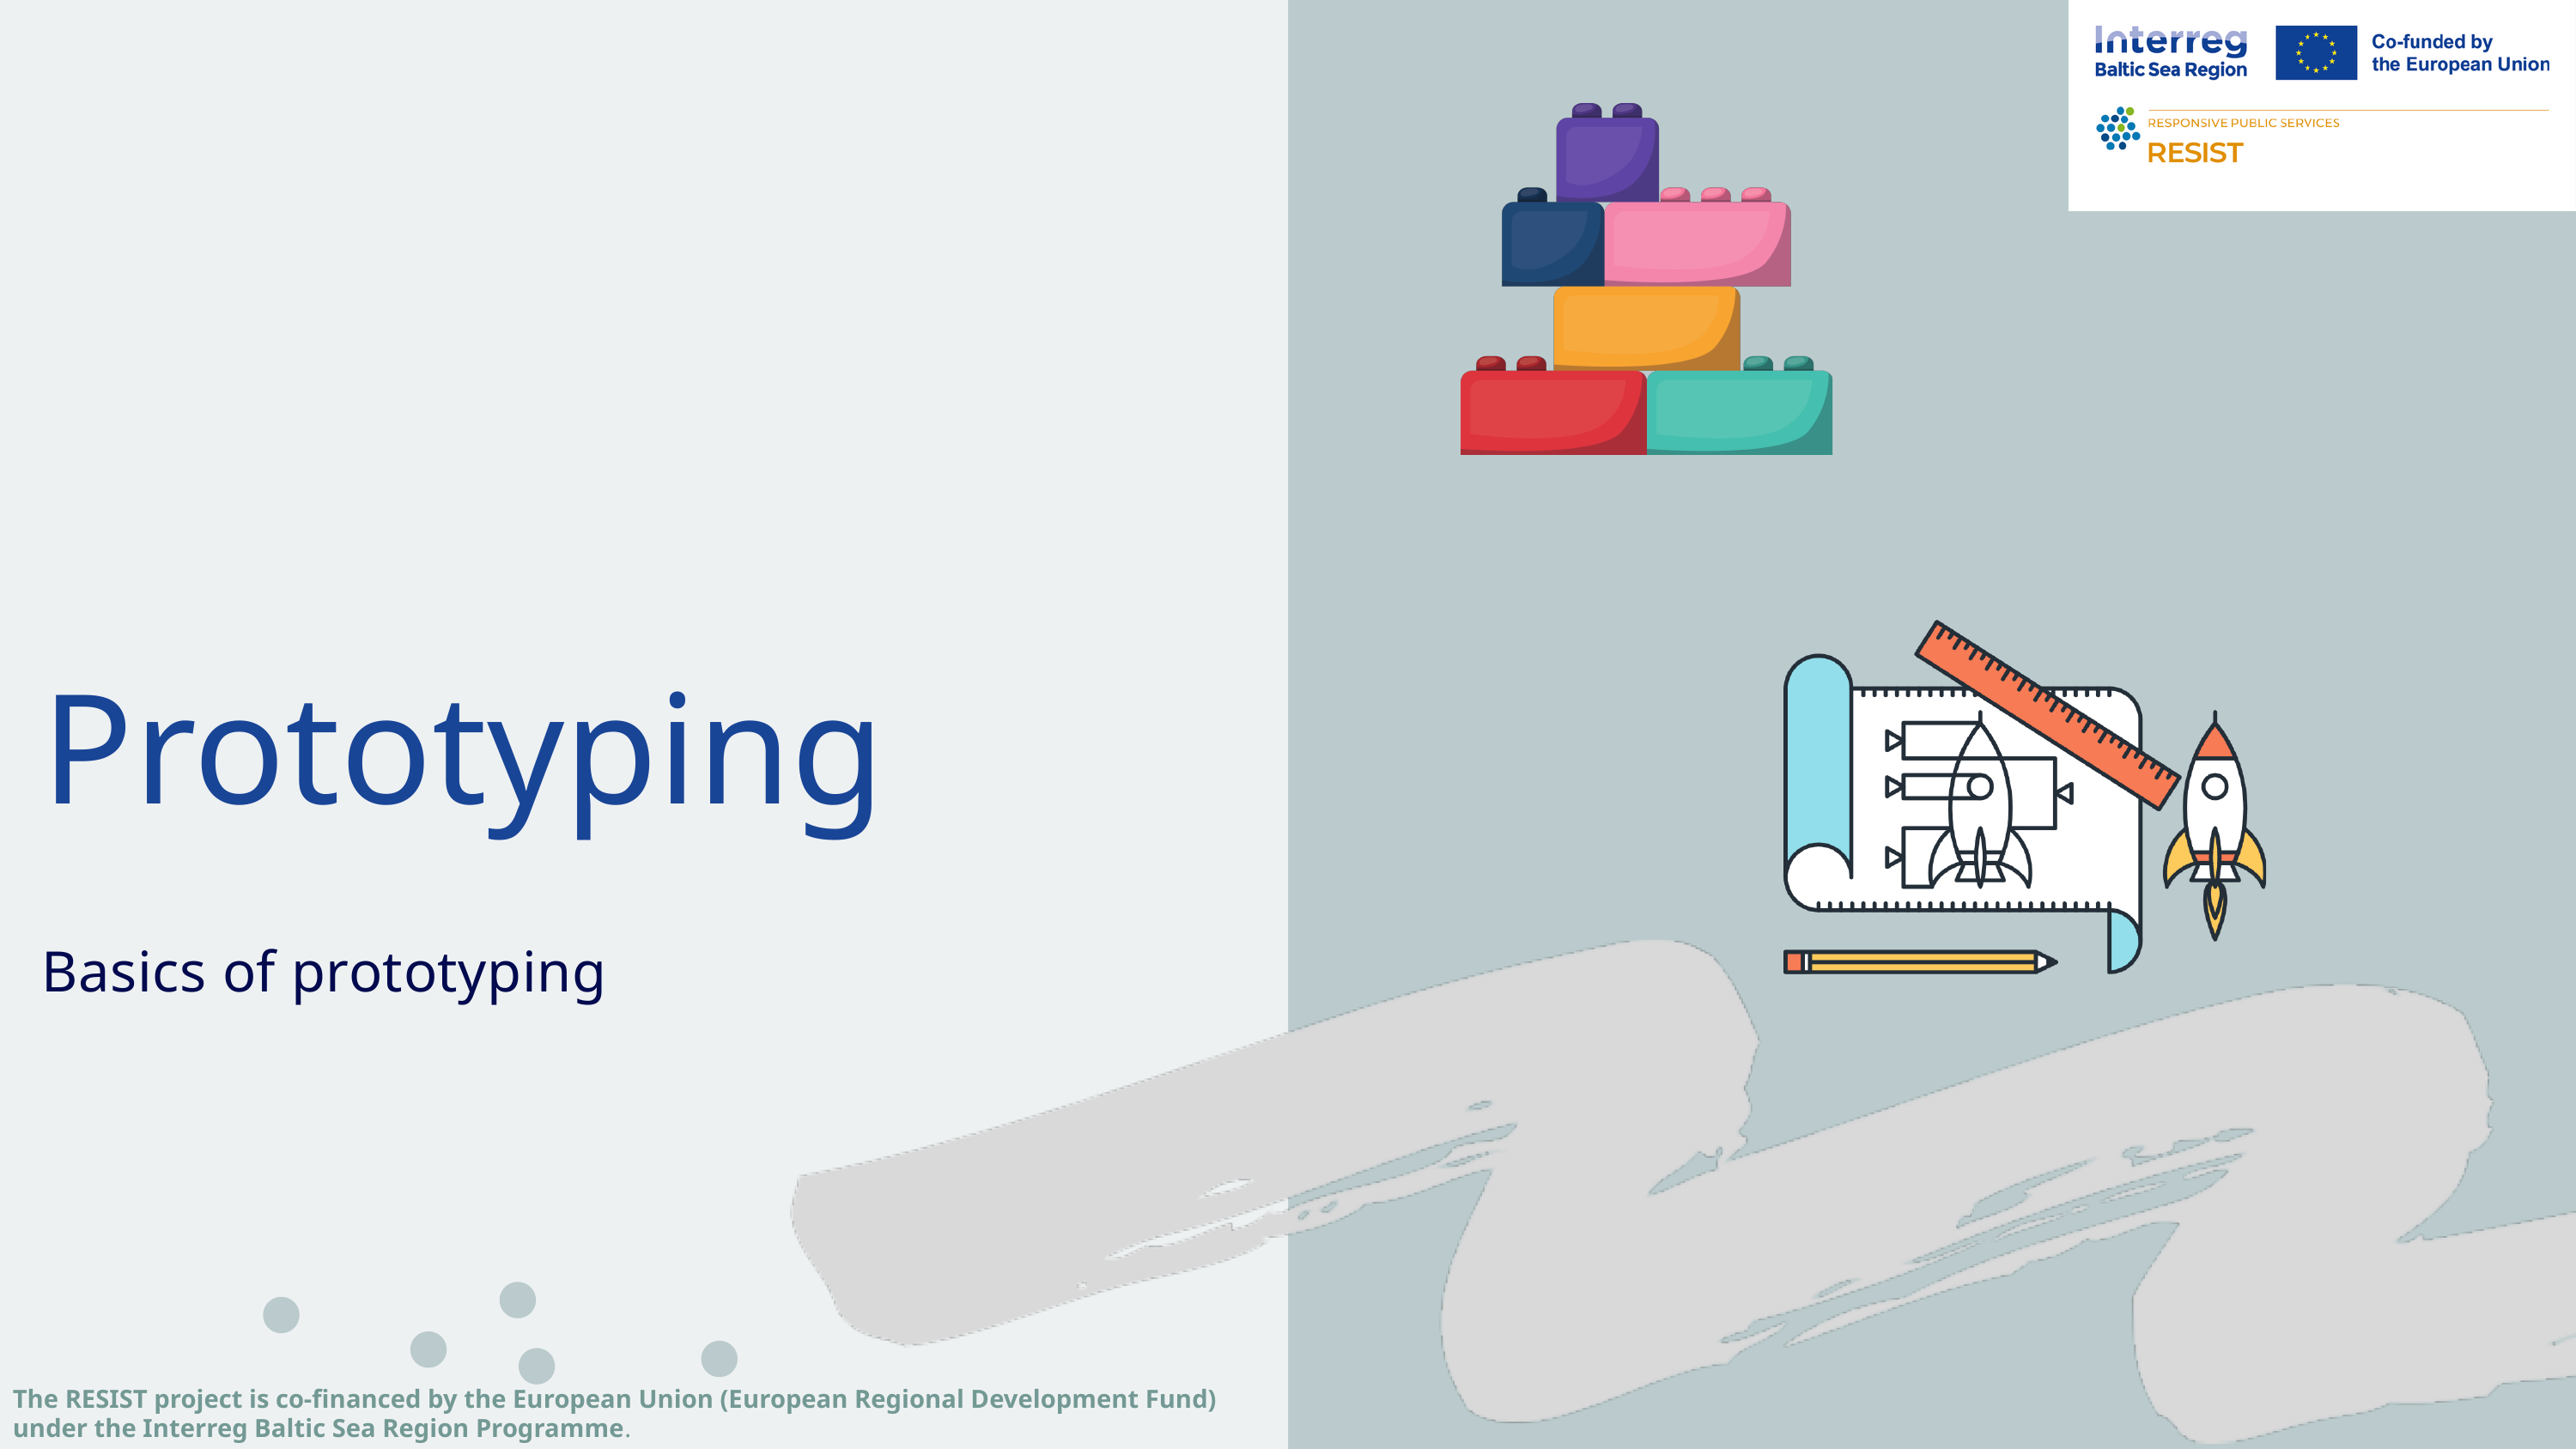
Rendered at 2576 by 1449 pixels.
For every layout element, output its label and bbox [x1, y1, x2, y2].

text_box [0, 0, 1289, 1449]
text_box [1460, 103, 1833, 455]
text_box [2069, 0, 2576, 211]
text_box [1291, 940, 2576, 1444]
text_box [268, 1266, 733, 1408]
text_box [1783, 619, 2267, 974]
